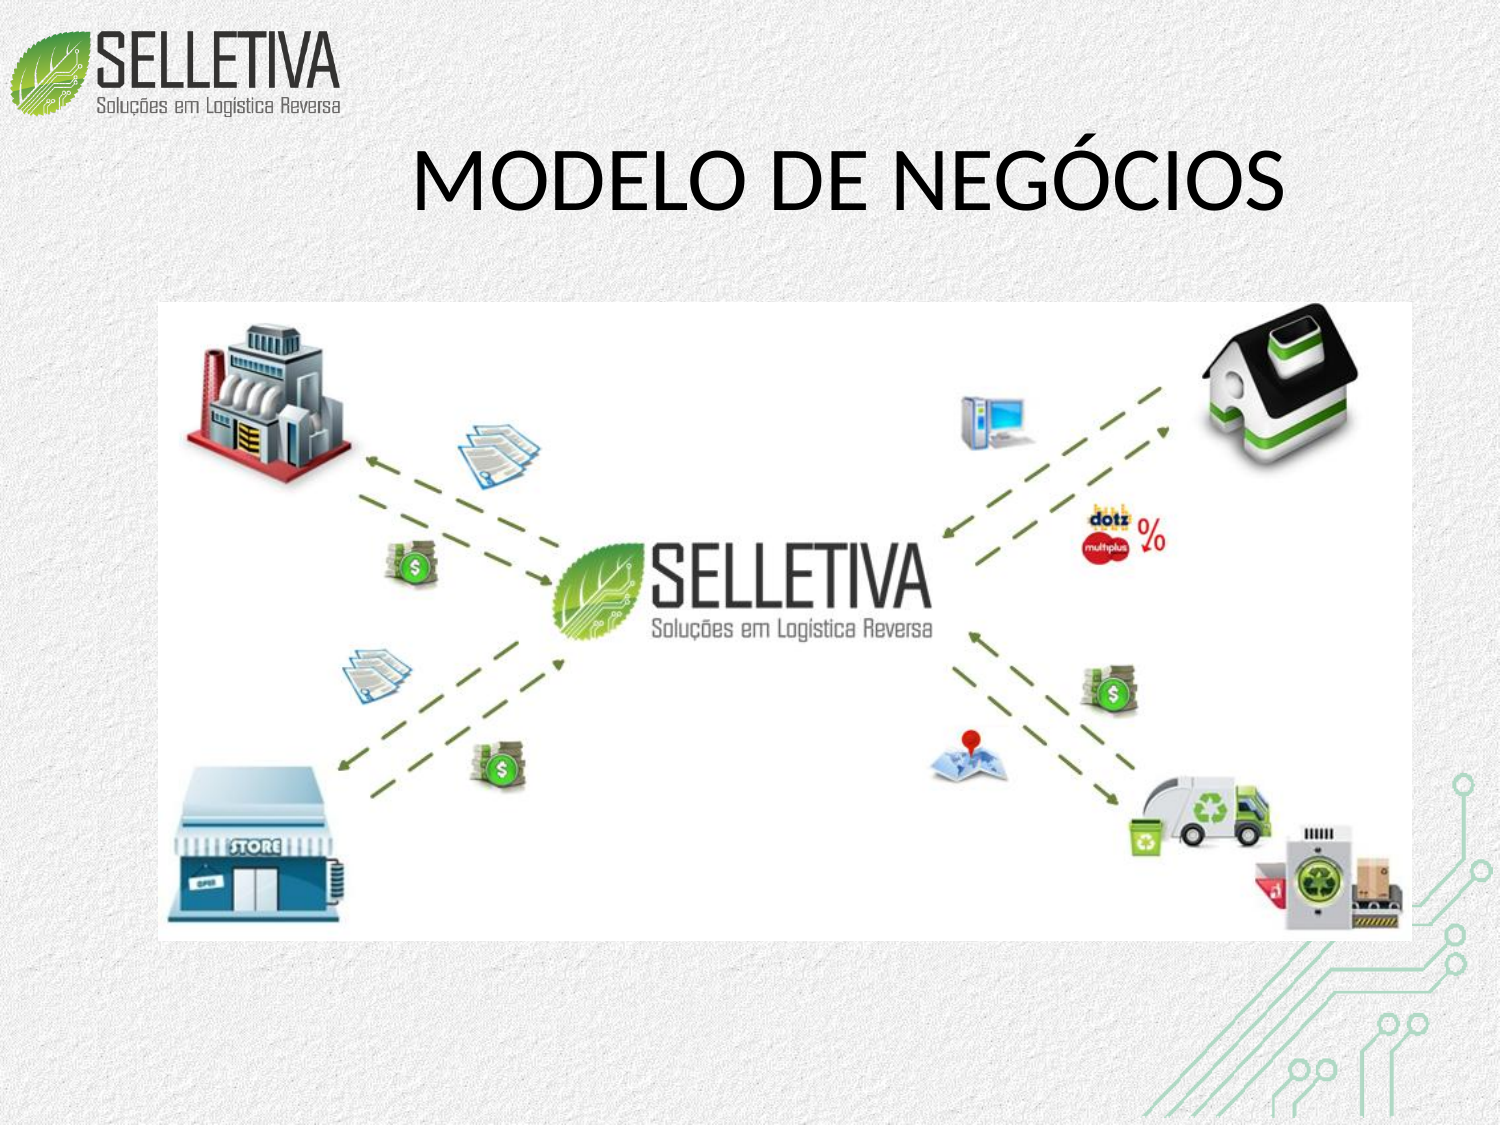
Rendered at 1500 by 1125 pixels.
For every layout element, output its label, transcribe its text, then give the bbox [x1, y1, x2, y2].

picture [0, 0, 1500, 1125]
title MODELO DE NEGÓCIOS [311, 79, 1388, 268]
